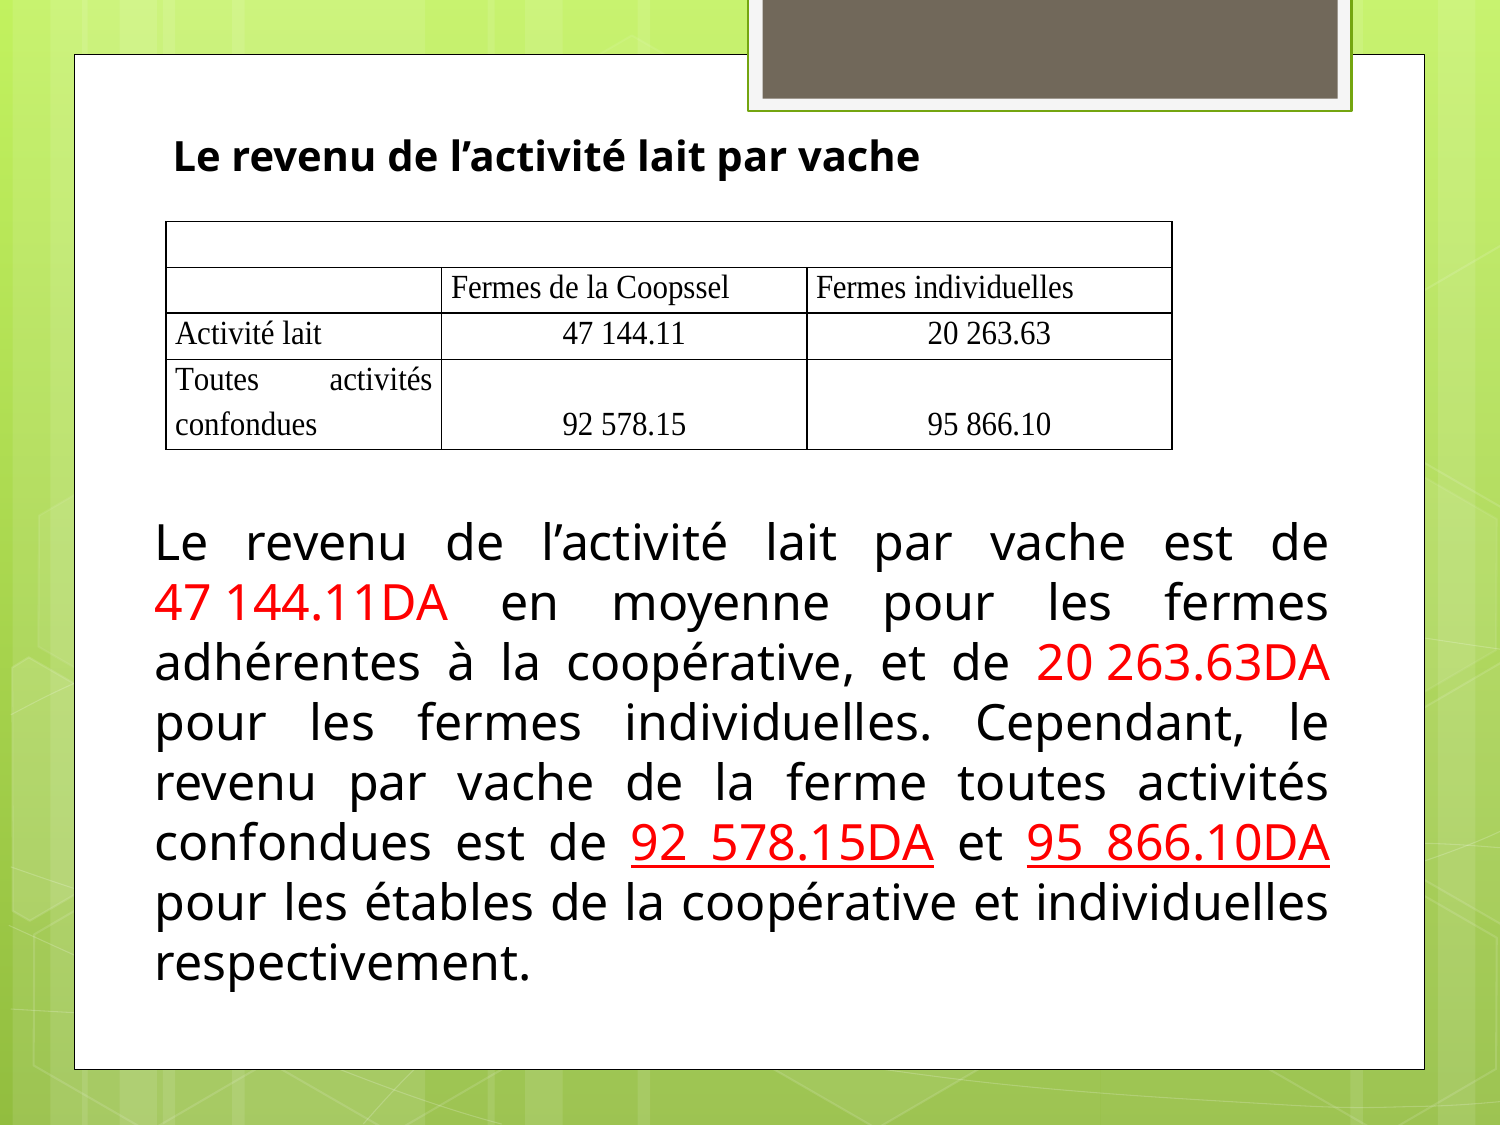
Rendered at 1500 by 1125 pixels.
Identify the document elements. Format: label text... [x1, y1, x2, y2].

text_box Le revenu de l’activité lait par vache [157, 122, 1328, 187]
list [157, 220, 1346, 522]
text_box Le revenu de l’activité lait par vache est de 47 144.11DA en moyenne pour les fermes adhérentes à la coopérative, et de 20 263.63DA pour les fermes individuelles. Cependant, le revenu par vache de la ferme toutes activités confondues est de 92 578.15DA et 95 866.10DA pour les étables de la coopérative et individuelles respectivement. [139, 503, 1345, 999]
